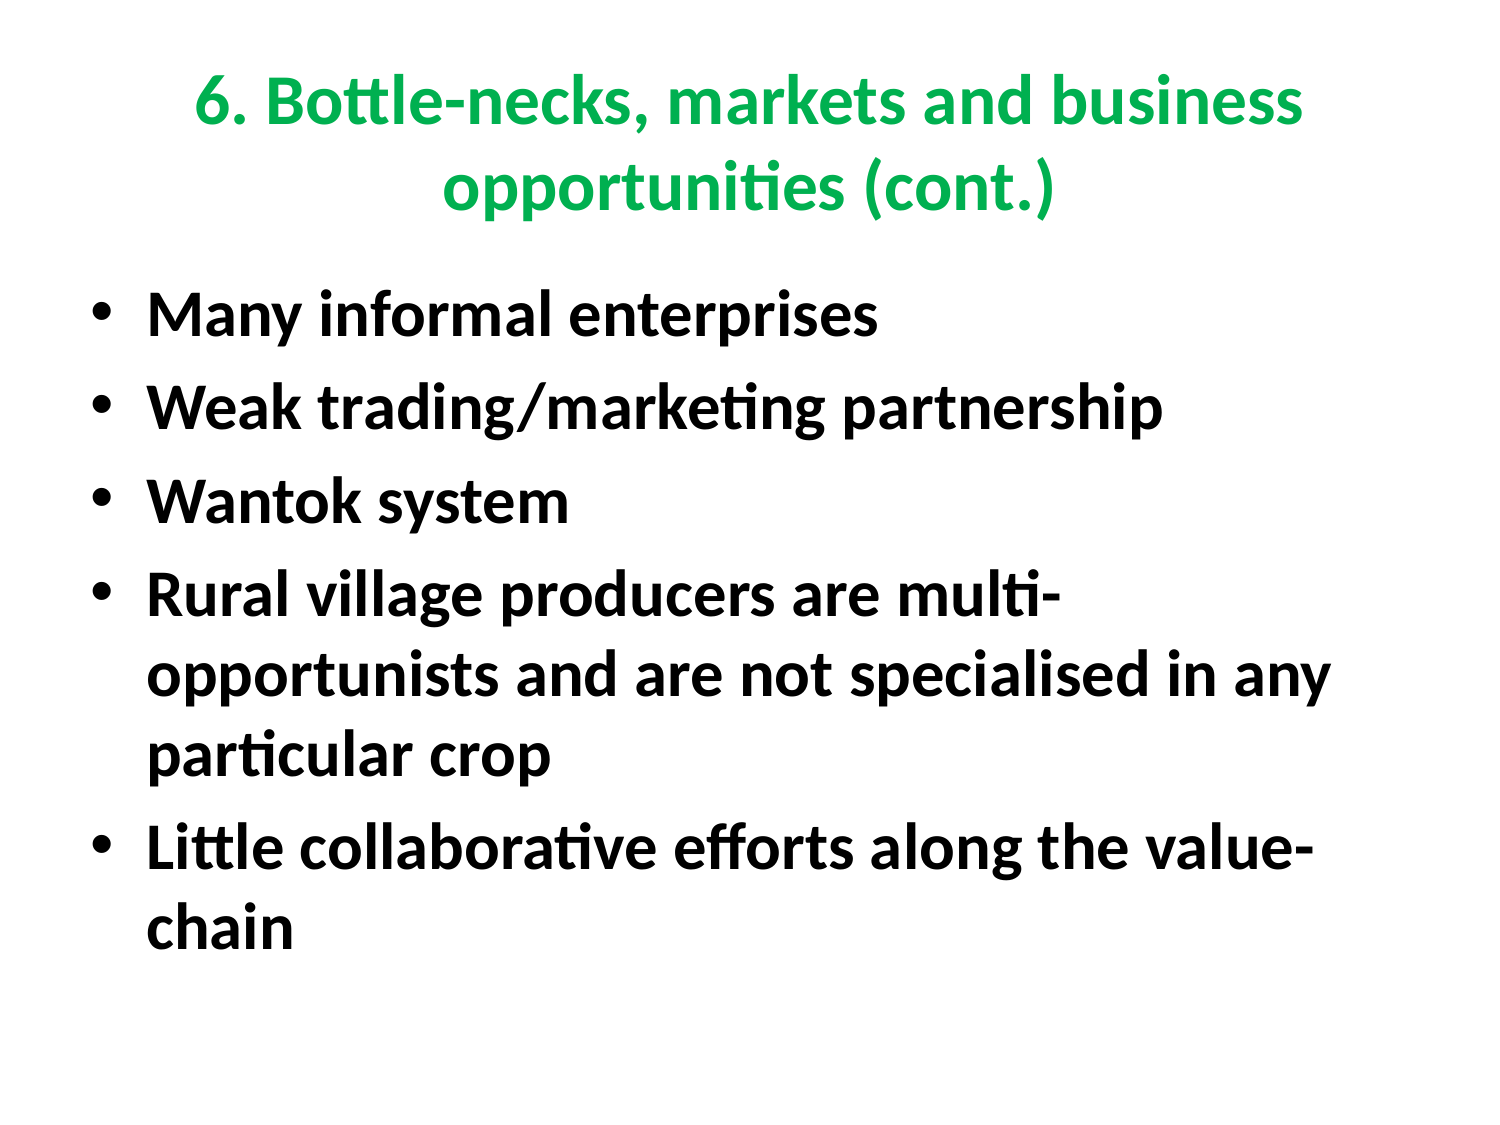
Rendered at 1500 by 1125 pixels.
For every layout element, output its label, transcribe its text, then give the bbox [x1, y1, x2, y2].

title 6. Bottle-necks, markets and business opportunities (cont.) [75, 45, 1425, 233]
list Many informal enterprises Weak trading/marketing partnership Wantok system Rural village producers are multi-opportunists and are not specialised in any particular crop Little collaborative efforts along the value-chain [75, 262, 1425, 1005]
